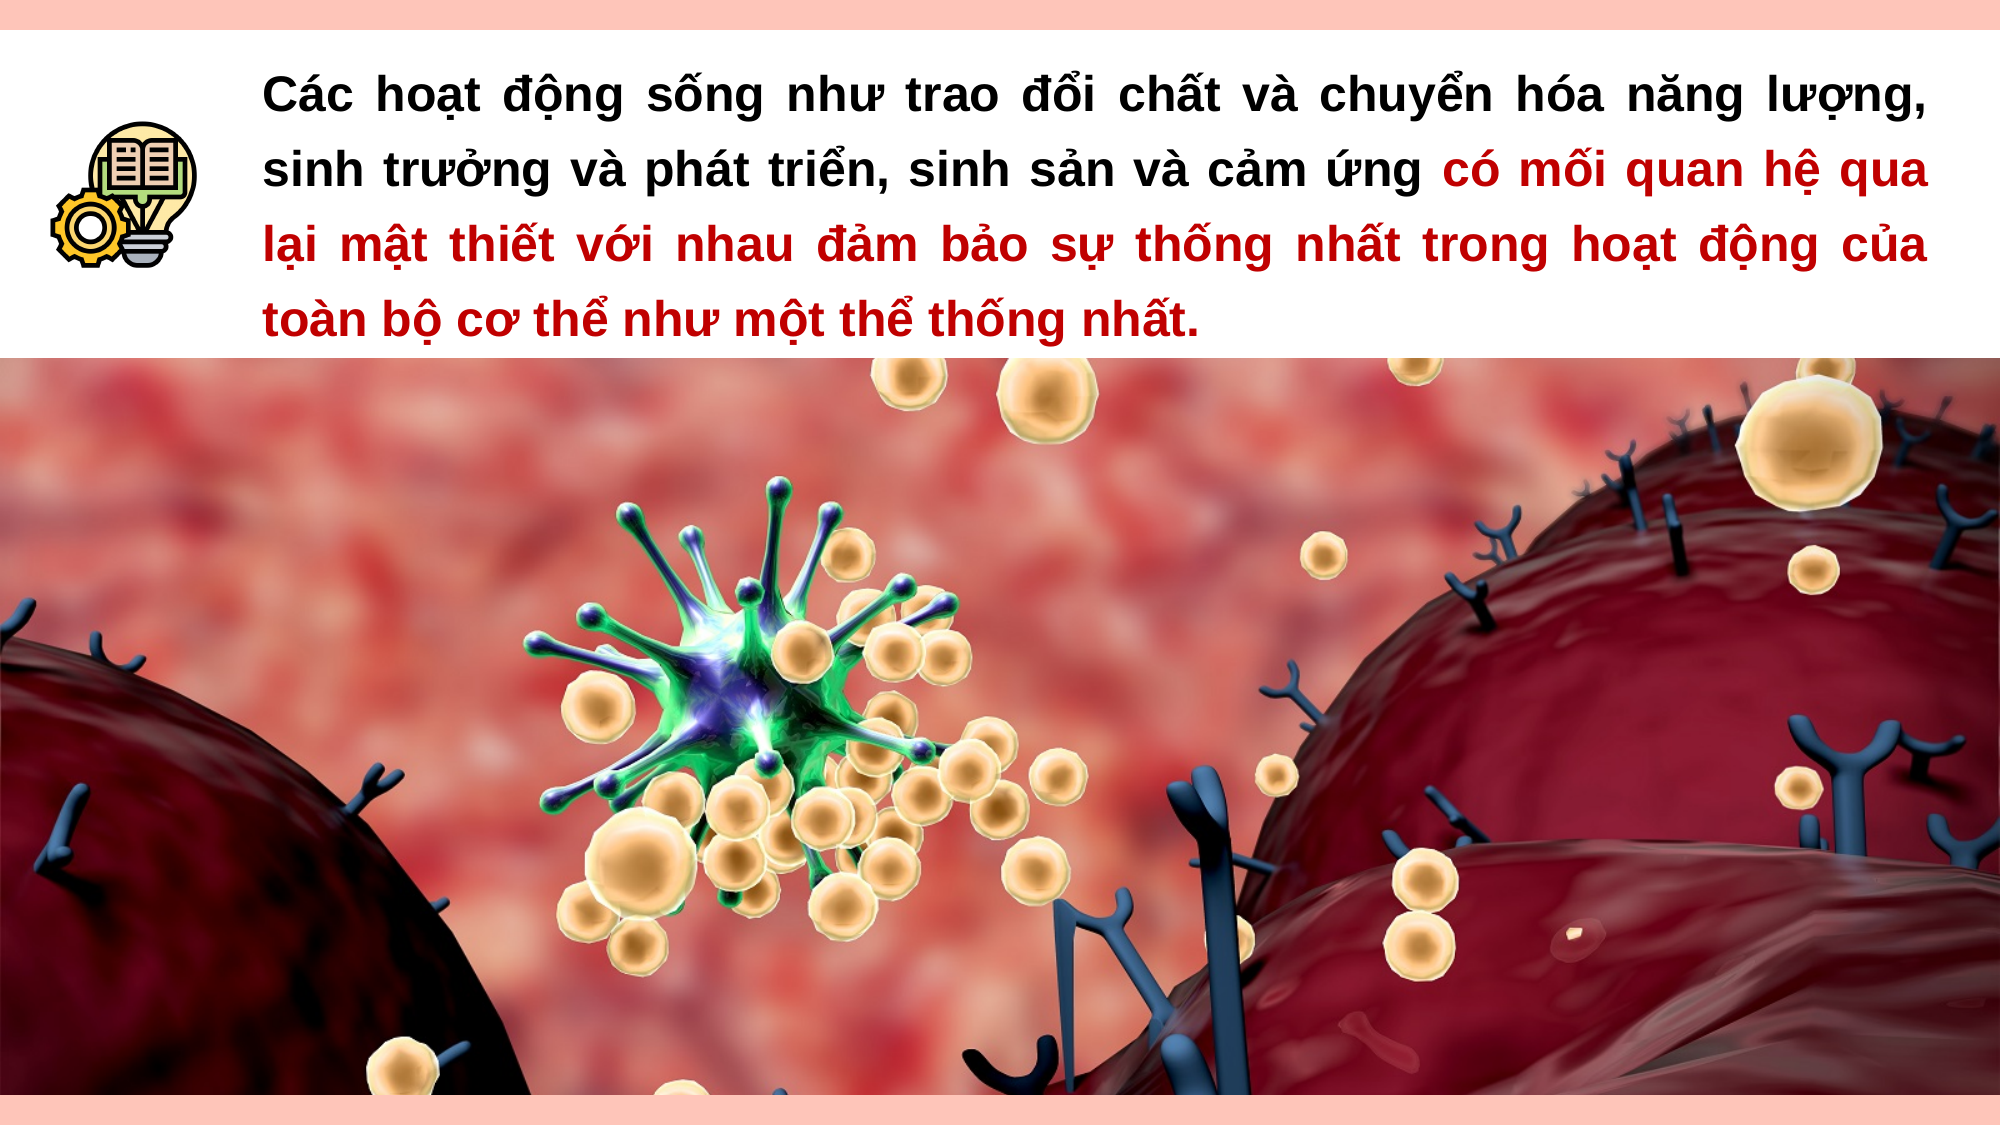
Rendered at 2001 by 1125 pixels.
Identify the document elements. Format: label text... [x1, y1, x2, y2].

picture [48, 119, 199, 270]
text_box [0, 0, 2000, 31]
text_box [0, 1095, 2000, 1125]
text_box Các hoạt động sống như trao đổi chất và chuyển hóa năng lượng, sinh trưởng và phát triển, sinh sản và cảm ứng có mối quan hệ qua lại mật thiết với nhau đảm bảo sự thống nhất trong hoạt động của toàn bộ cơ thể như một thể thống nhất. [262, 46, 1929, 347]
picture [0, 358, 2000, 1095]
